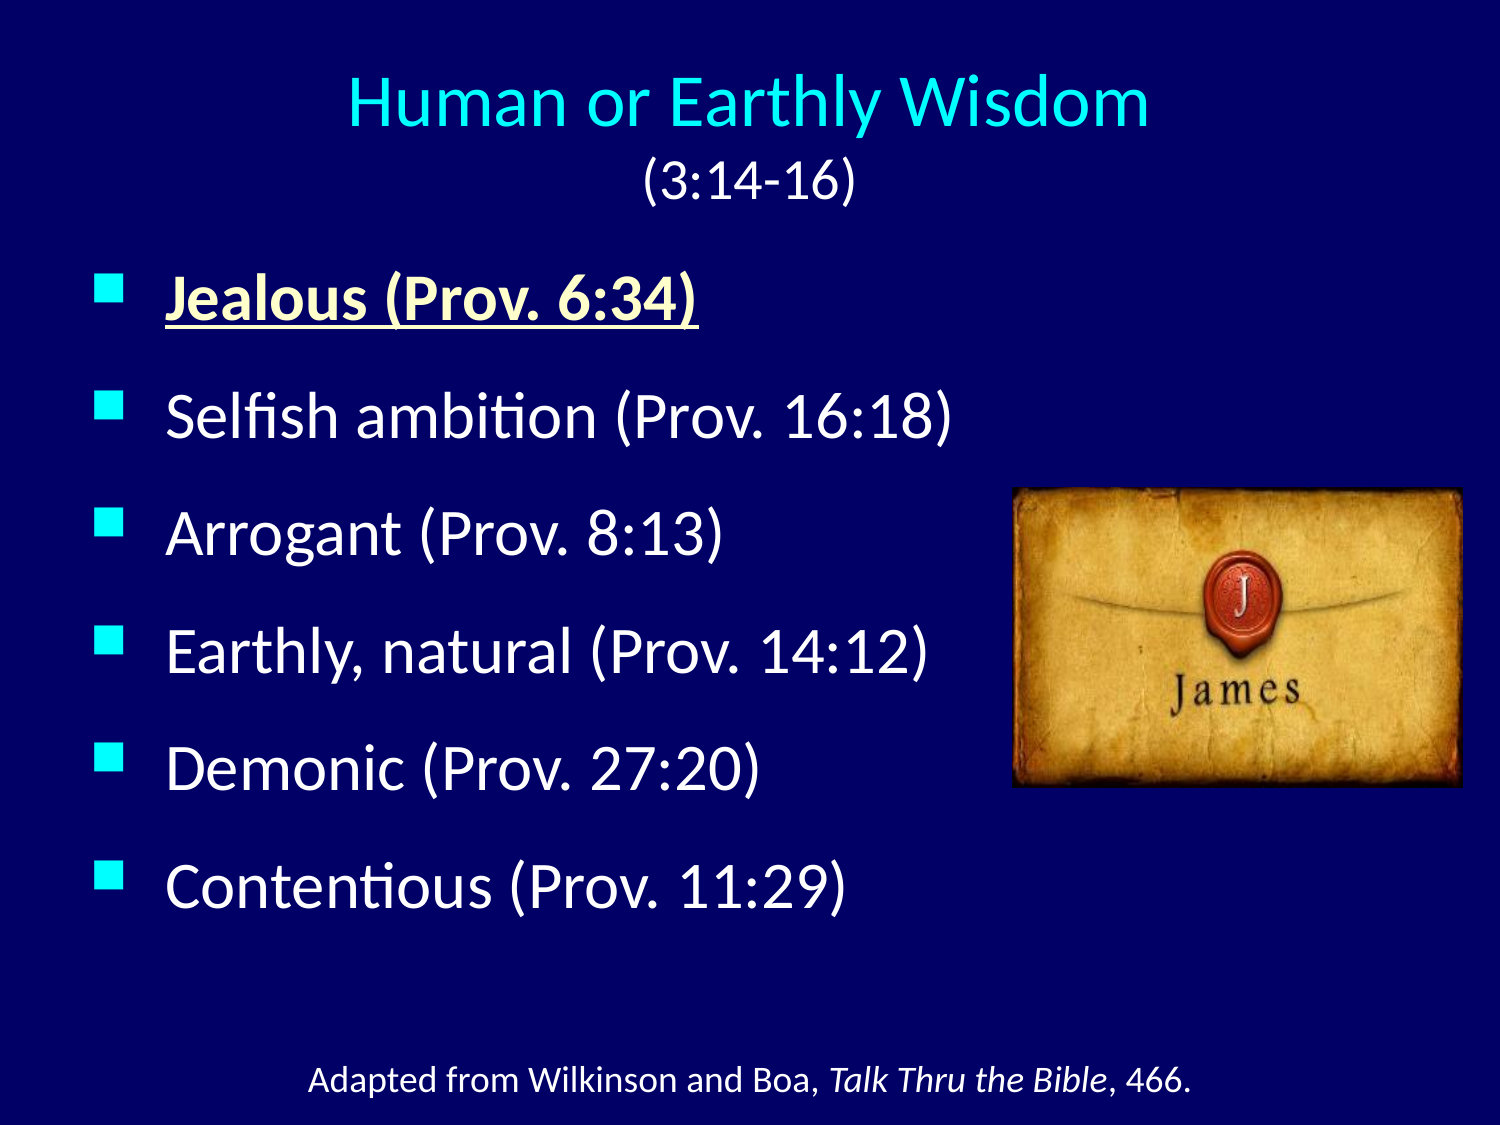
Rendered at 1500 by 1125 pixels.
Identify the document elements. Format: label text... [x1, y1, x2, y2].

list Jealous (Prov. 6:34) Selfish ambition (Prov. 16:18) Arrogant (Prov. 8:13) Earthly, natural (Prov. 14:12) Demonic (Prov. 27:20) Contentious (Prov. 11:29) [74, 246, 1101, 979]
picture [1012, 487, 1463, 788]
title Human or Earthly Wisdom (3:14-16) [312, 37, 1188, 225]
text_box Adapted from Wilkinson and Boa, Talk Thru the Bible, 466. [174, 1047, 1325, 1108]
